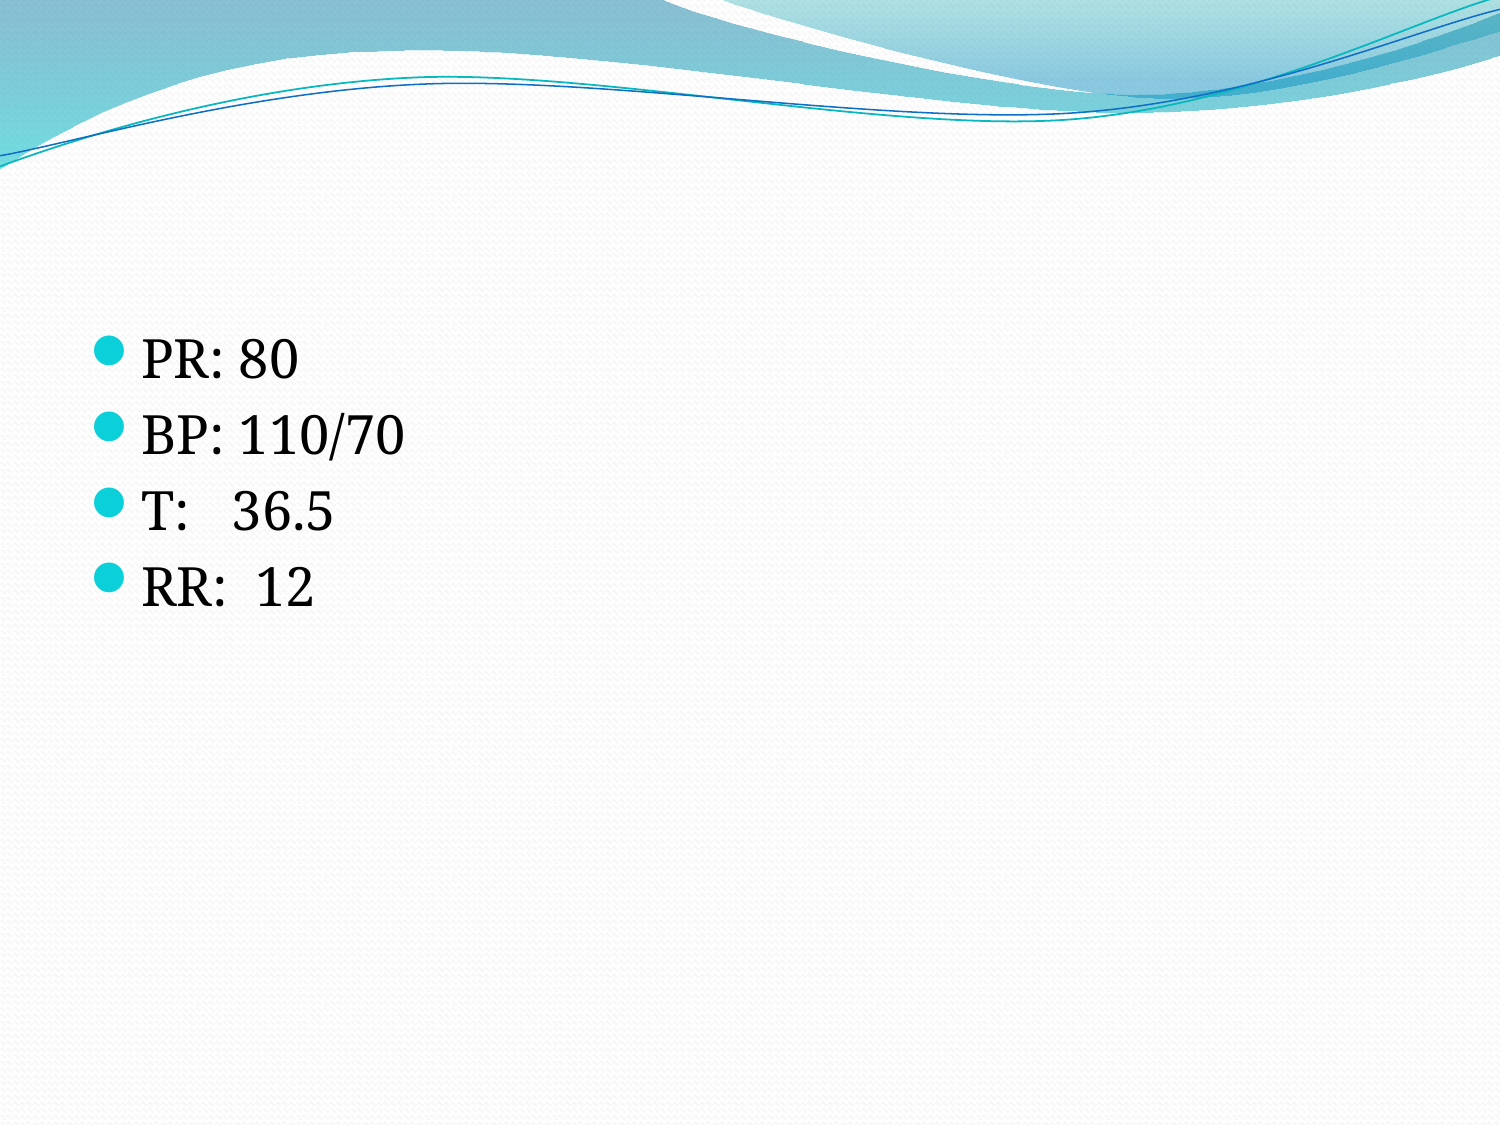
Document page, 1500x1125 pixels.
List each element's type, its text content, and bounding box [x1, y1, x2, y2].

list PR: 80 BP: 110/70 T: 36.5 RR: 12 [75, 317, 1425, 1038]
